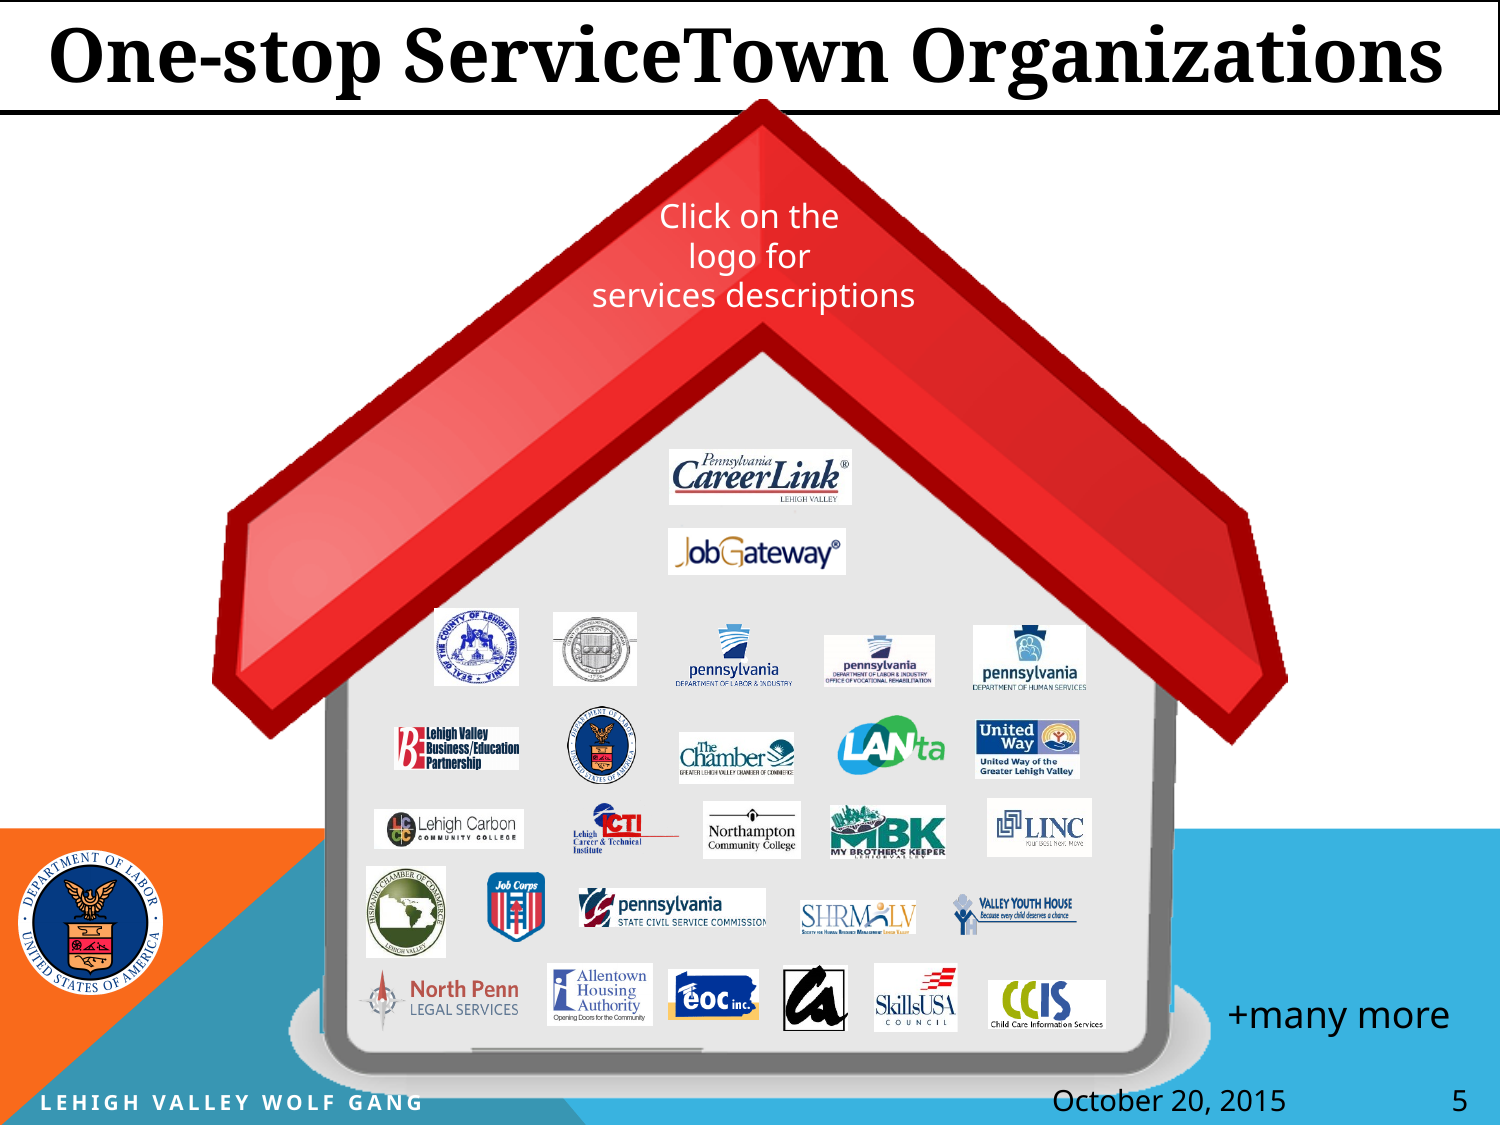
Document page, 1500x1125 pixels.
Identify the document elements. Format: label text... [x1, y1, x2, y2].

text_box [358, 608, 1107, 1032]
text_box October 20, 2015 5 [1037, 1074, 1490, 1125]
picture [18, 850, 163, 995]
picture [212, 99, 1288, 1101]
footer Lehigh Valley Wolf Gang [24, 1080, 475, 1125]
text_box One-stop ServiceTown Organizations [0, 0, 1500, 113]
text_box +many more [1291, 983, 1500, 1044]
